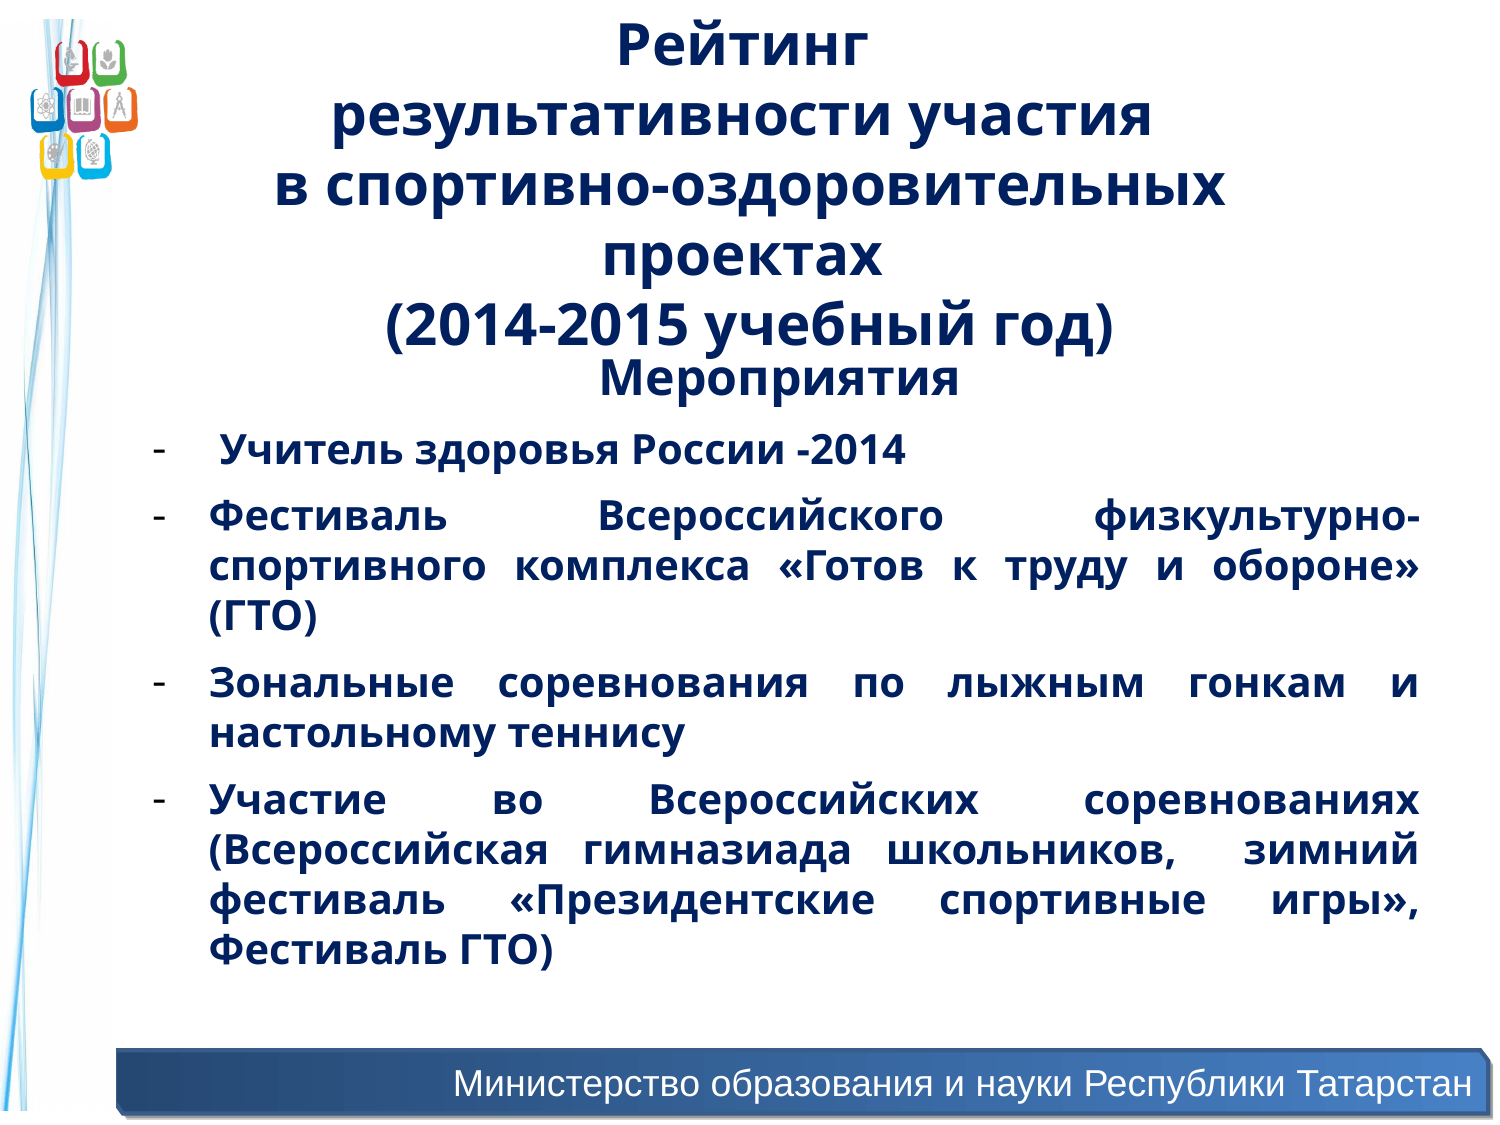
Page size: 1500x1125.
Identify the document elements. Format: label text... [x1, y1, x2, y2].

picture [0, 18, 138, 1111]
title Рейтинг результативности участия в спортивно-оздоровительных проектах (2014-2015 учебный год) [120, 109, 1388, 256]
text_box Министерство образования и науки Республики Татарстан [120, 1050, 1489, 1114]
subtitle Мероприятия Учитель здоровья России -2014 Фестиваль Всероссийского физкультурно-спортивного комплекса «Готов к труду и обороне» (ГТО) Зональные соревнования по лыжным гонкам и настольному теннису Участие во Всероссийских соревнованиях (Всероссийская гимназиада школьников, зимний фестиваль «Президентские спортивные игры», Фестиваль ГТО) [137, 338, 1436, 1000]
